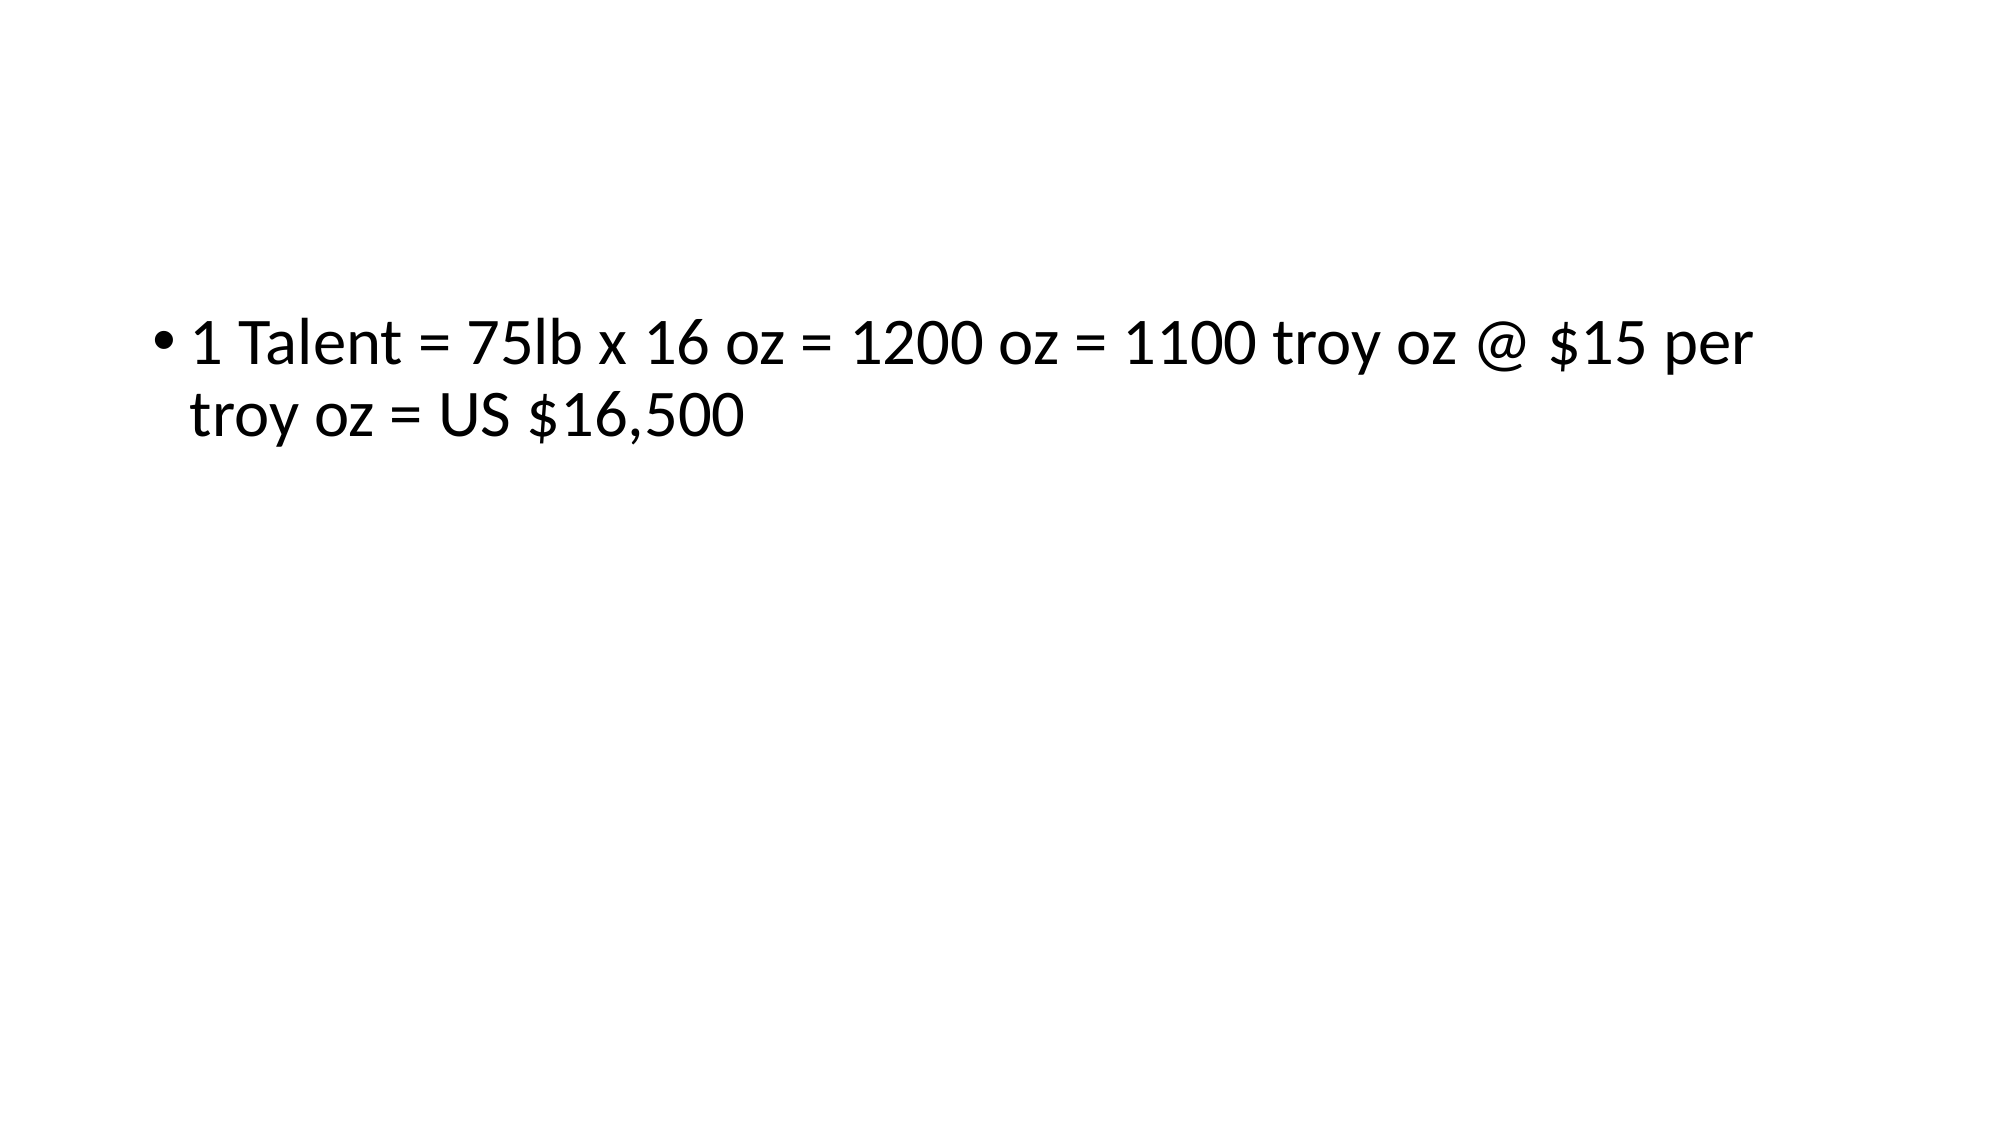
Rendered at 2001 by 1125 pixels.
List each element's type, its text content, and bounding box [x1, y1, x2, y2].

list 1 Talent = 75lb x 16 oz = 1200 oz = 1100 troy oz @ $15 per troy oz = US $16,500 [137, 299, 1863, 1014]
